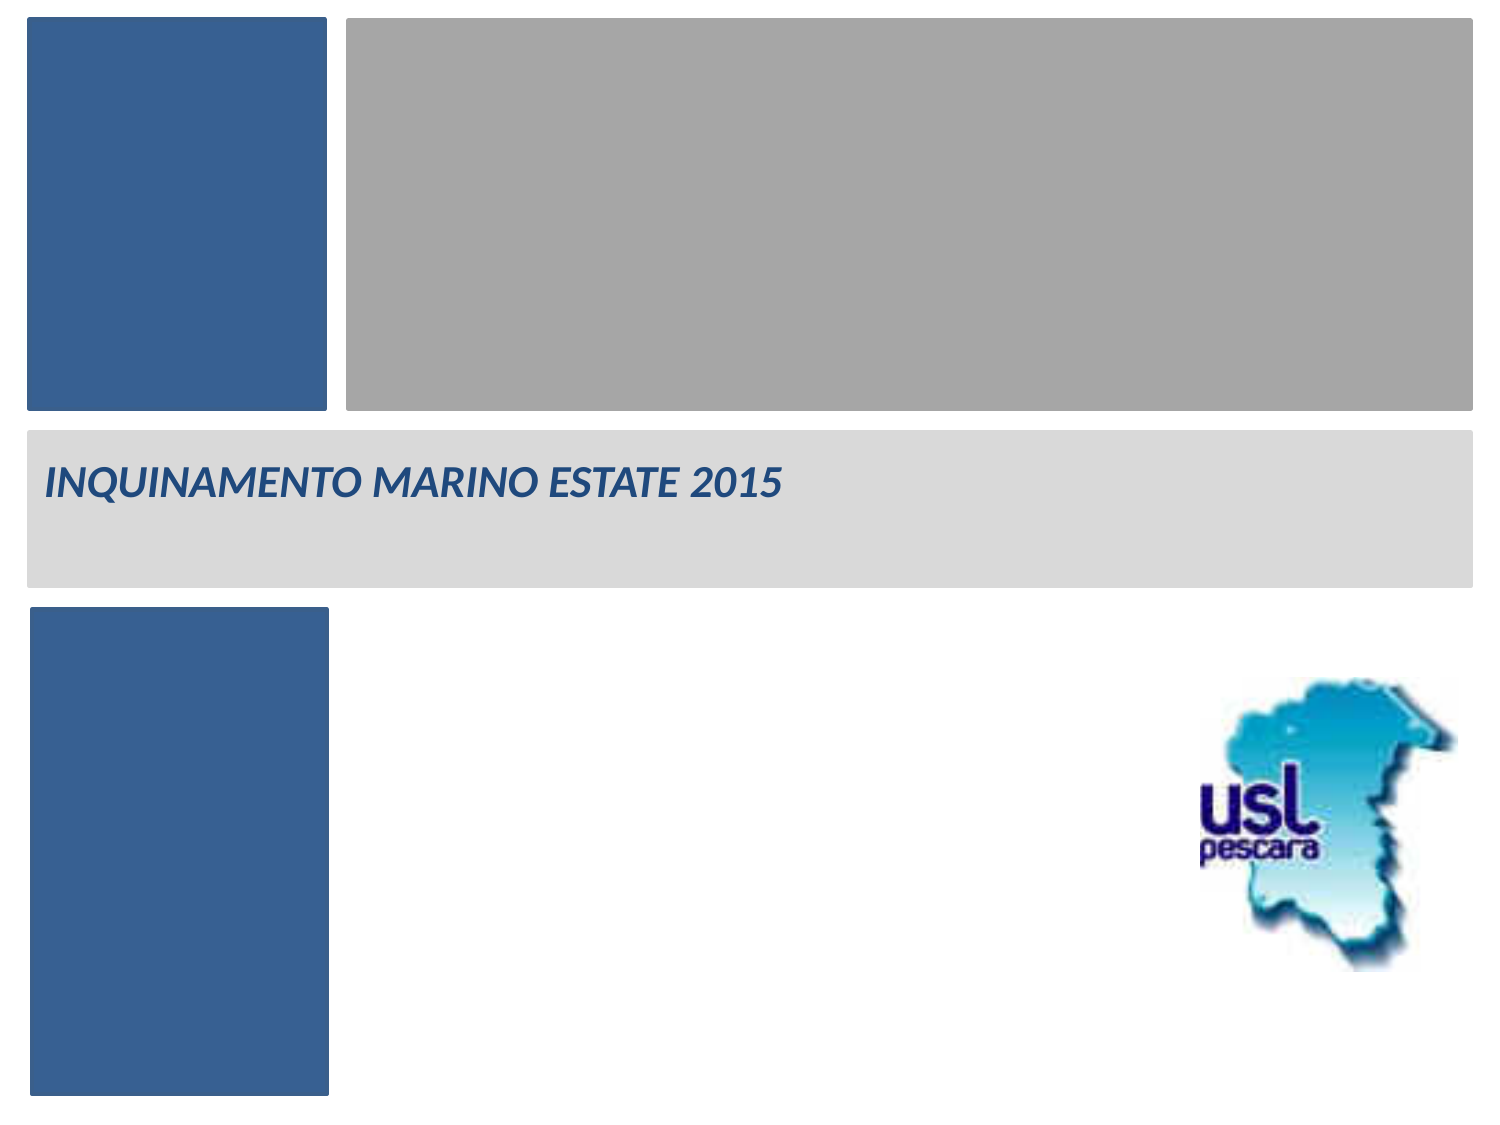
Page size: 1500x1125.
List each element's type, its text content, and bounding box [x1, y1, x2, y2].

text_box INQUINAMENTO MARINO ESTATE 2015 [29, 444, 1128, 515]
